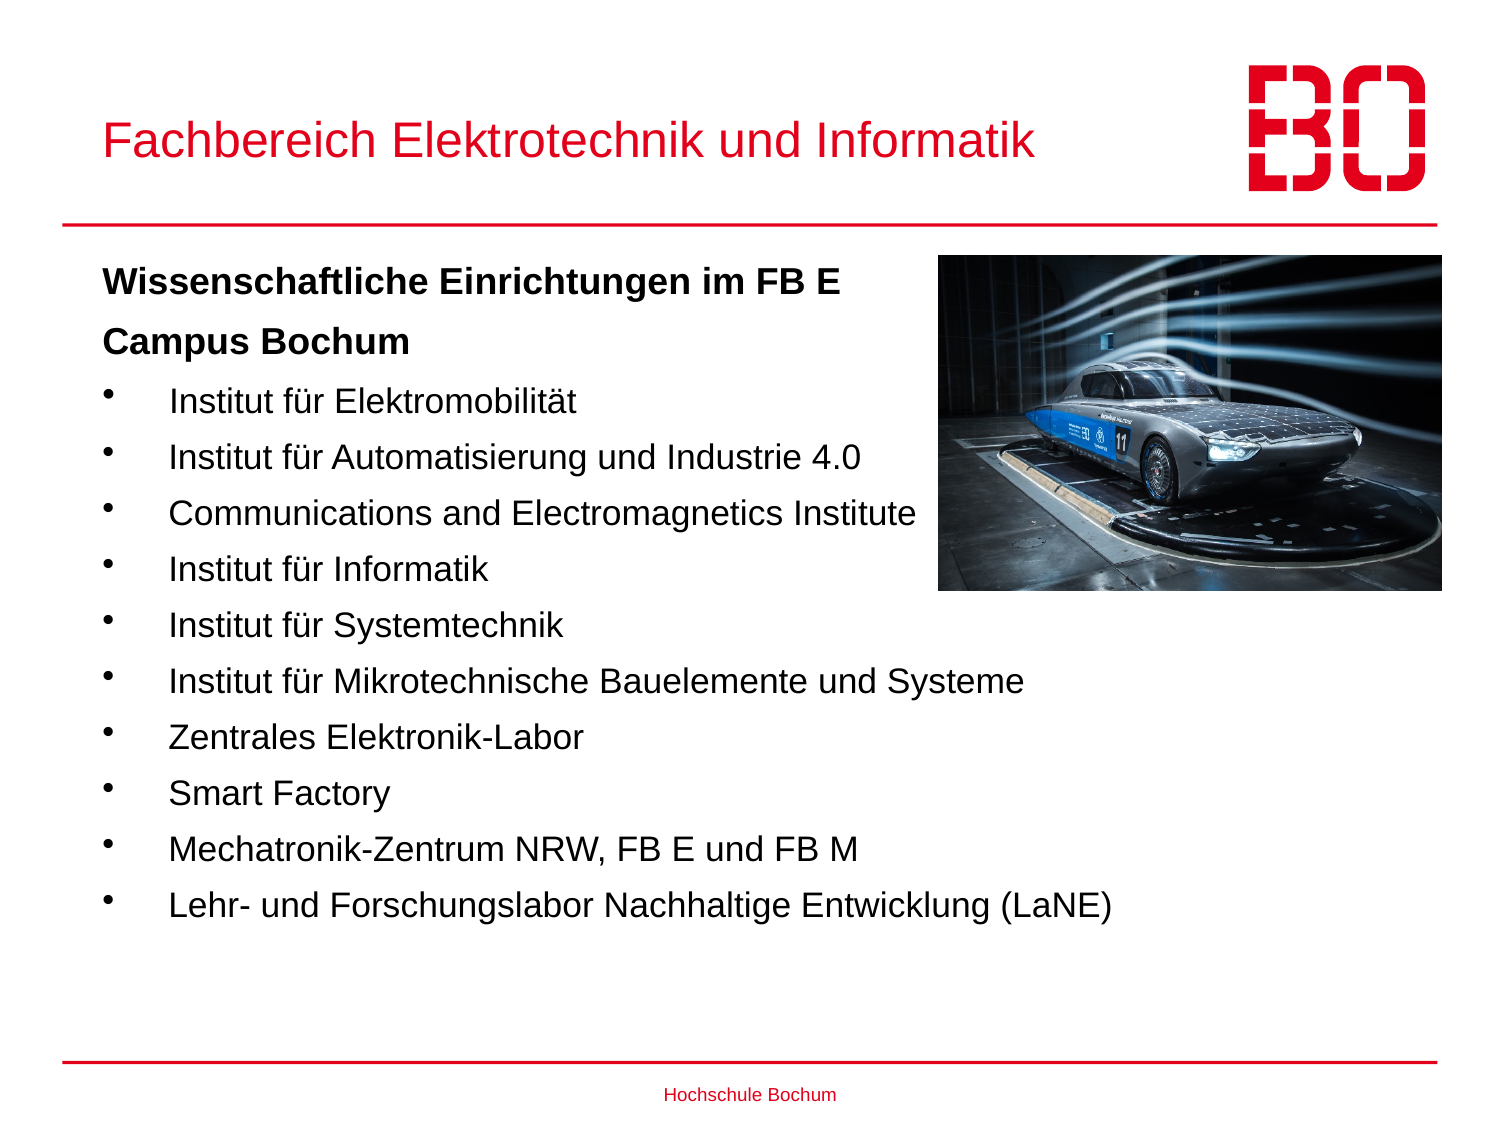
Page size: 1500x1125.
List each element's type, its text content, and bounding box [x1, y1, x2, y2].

picture [938, 254, 1442, 591]
title Fachbereich Elektrotechnik und Informatik [87, 62, 1175, 213]
footer Hochschule Bochum [512, 1074, 988, 1125]
text_box Wissenschaftliche Einrichtungen im FB E Campus Bochum Institut für Elektromobilität Institut für Automatisierung und Industrie 4.0 Communications and Electromagnetics Institute Institut für Informatik Institut für Systemtechnik Institut für Mikrotechnische Bauelemente und Systeme Zentrales Elektronik-Labor Smart Factory Mechatronik-Zentrum NRW, FB E und FB M Lehr- und Forschungslabor Nachhaltige Entwicklung (LaNE) [87, 255, 1470, 1033]
